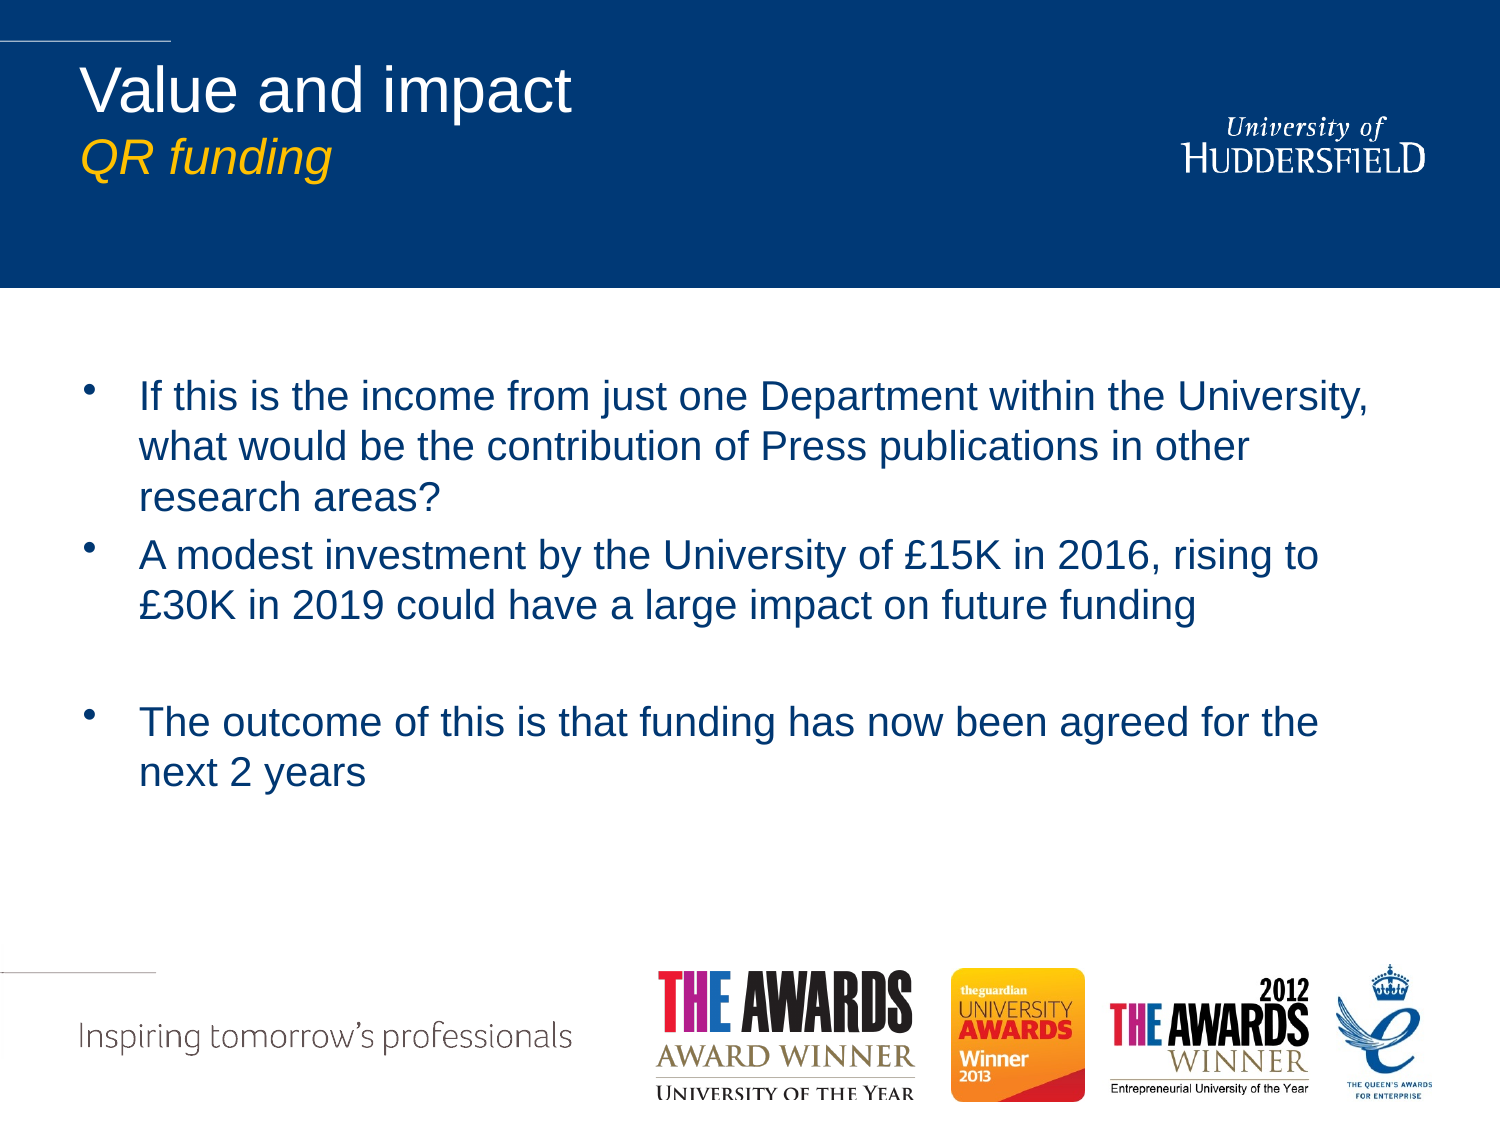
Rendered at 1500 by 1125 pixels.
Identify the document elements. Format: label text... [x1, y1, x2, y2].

picture [0, 944, 591, 1059]
picture [0, 0, 1500, 288]
list If this is the income from just one Department within the University, what would be the contribution of Press publications in other research areas? A modest investment by the University of £15K in 2016, rising to £30K in 2019 could have a large impact on future funding The outcome of this is that funding has now been agreed for the next 2 years [67, 361, 1418, 953]
picture [1091, 969, 1329, 1101]
picture [1336, 964, 1432, 1102]
title Value and impact QR funding [64, 42, 1415, 191]
picture [951, 968, 1085, 1102]
